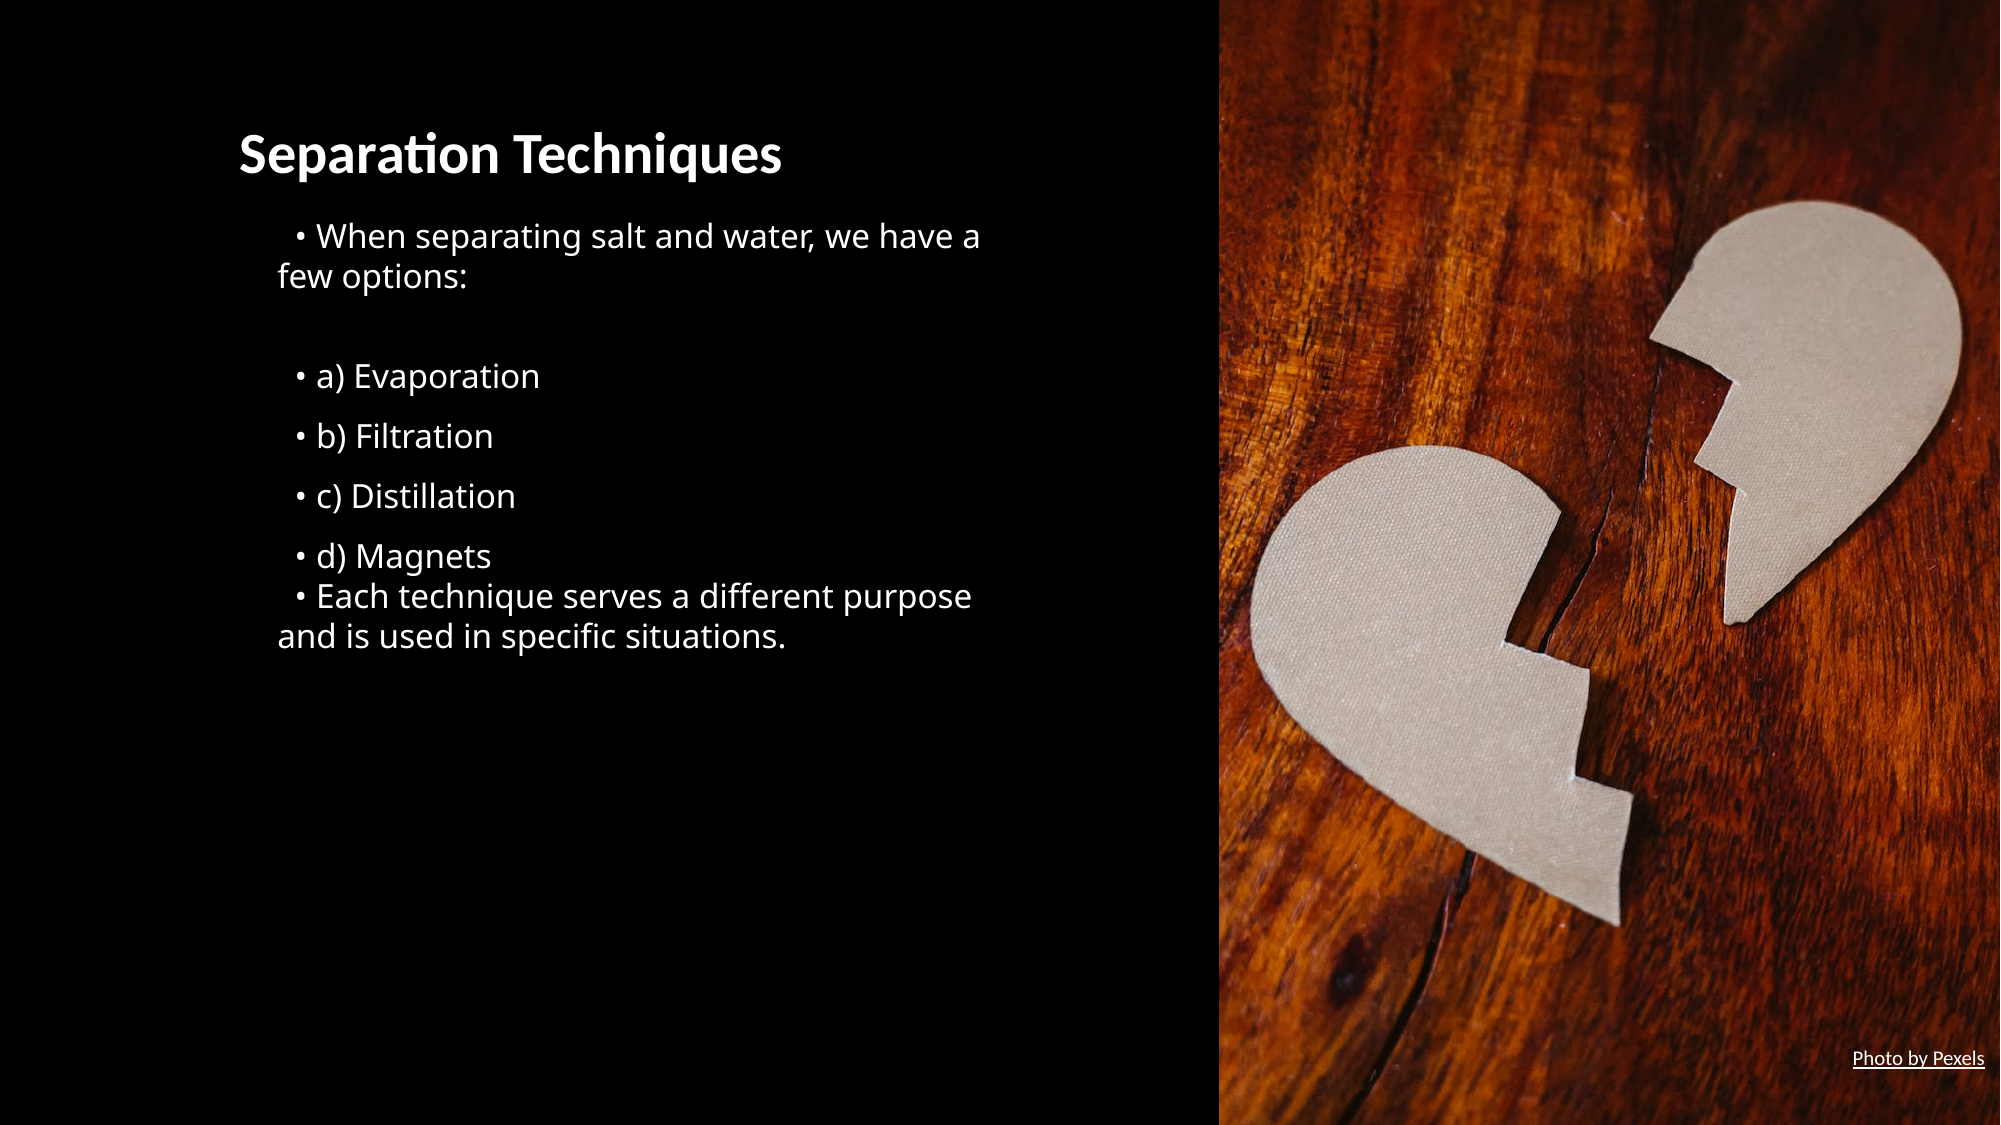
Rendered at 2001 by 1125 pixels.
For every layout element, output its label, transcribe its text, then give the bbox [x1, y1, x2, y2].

text_box • c) Distillation [262, 457, 1013, 517]
text_box Separation Techniques [225, 112, 1219, 188]
text_box • b) Filtration [262, 397, 1013, 457]
text_box • When separating salt and water, we have a few options: [262, 217, 1013, 293]
text_box • a) Evaporation [262, 337, 1013, 397]
text_box • Each technique serves a different purpose and is used in specific situations. [262, 577, 1013, 653]
text_box • d) Magnets [262, 517, 1013, 577]
picture [1219, 0, 2000, 1125]
